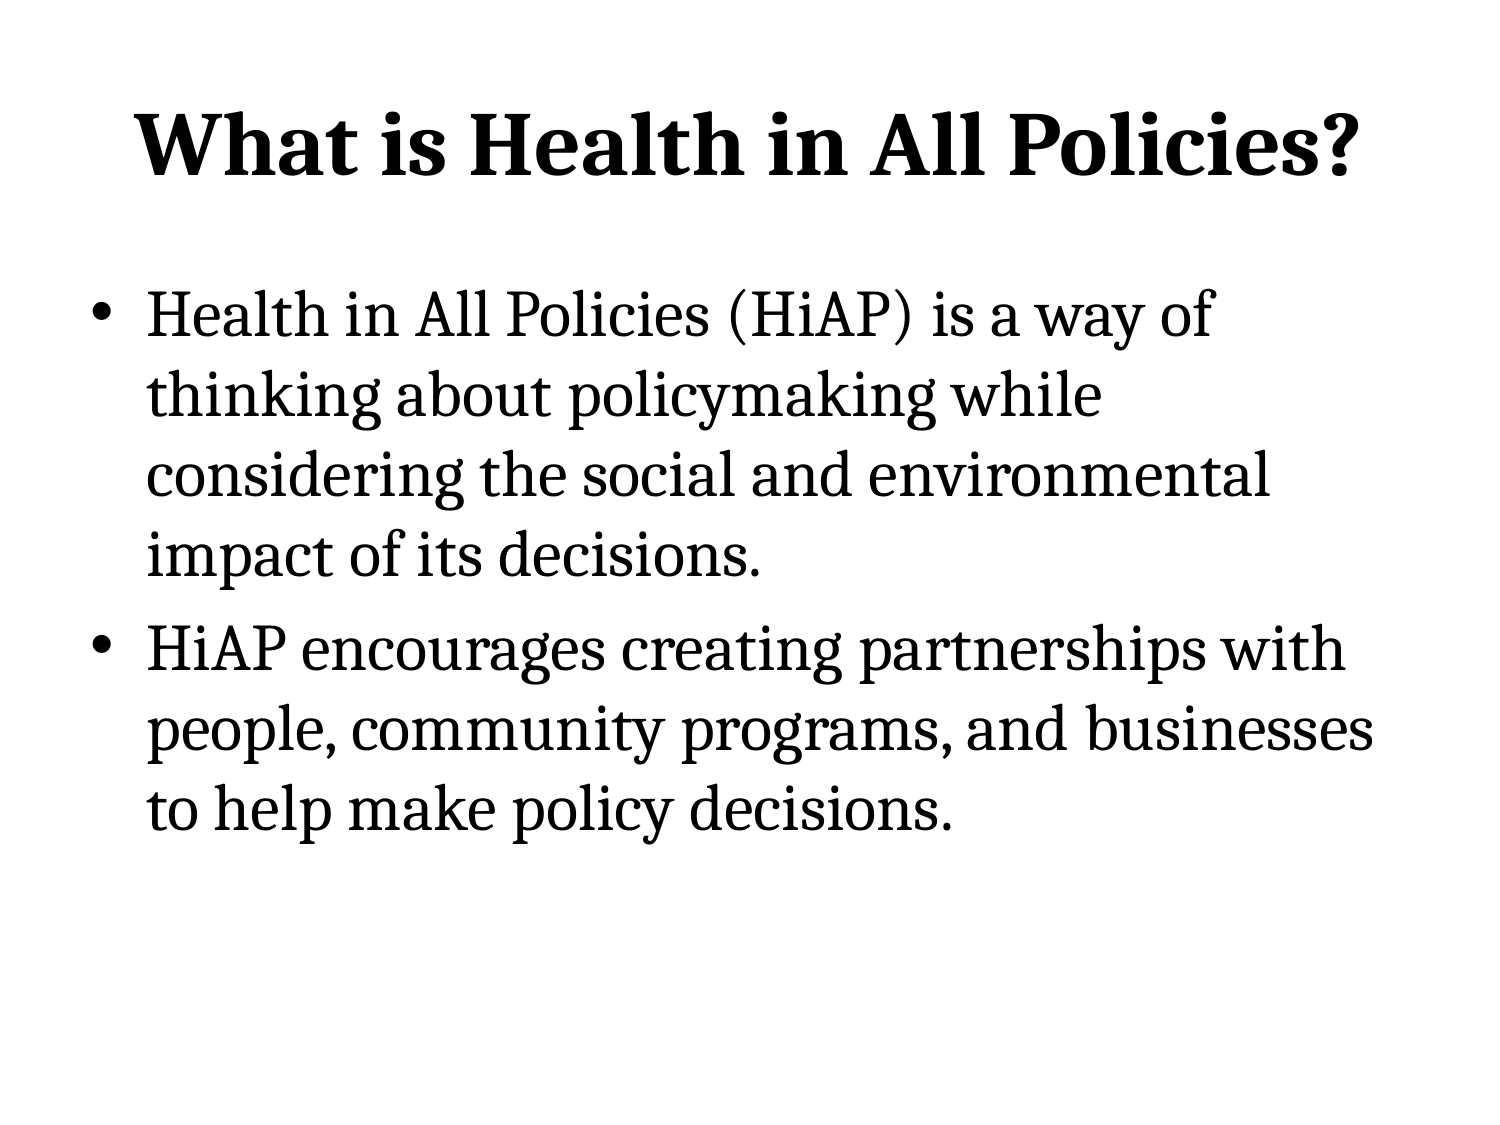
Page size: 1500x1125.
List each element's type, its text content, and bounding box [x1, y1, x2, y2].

list Health in All Policies (HiAP) is a way of thinking about policymaking while considering the social and environmental impact of its decisions. HiAP encourages creating partnerships with people, community programs, and businesses to help make policy decisions. [75, 262, 1425, 1005]
title What is Health in All Policies? [75, 45, 1425, 233]
